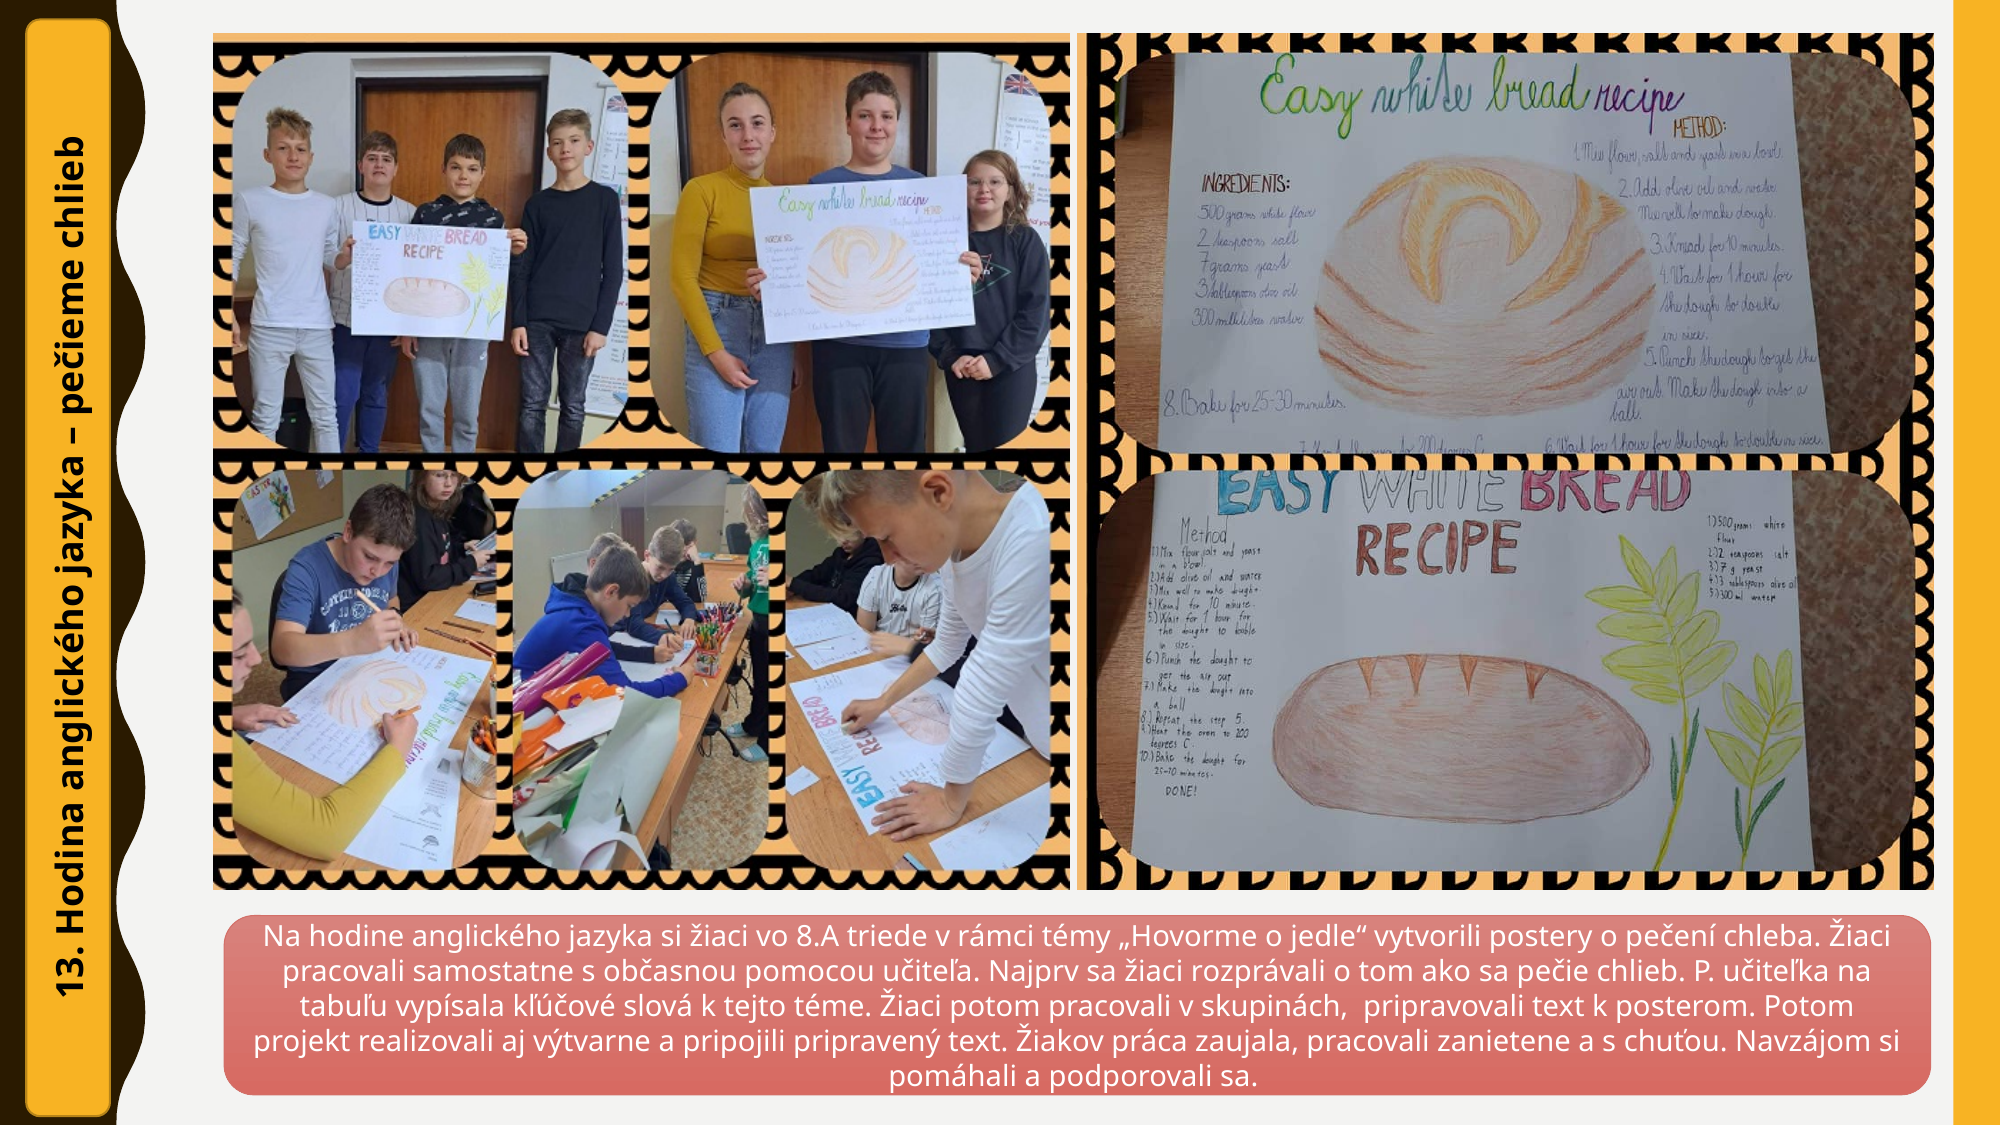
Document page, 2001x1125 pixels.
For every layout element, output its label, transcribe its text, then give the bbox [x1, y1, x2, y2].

picture [1077, 33, 1934, 890]
text_box Na hodine anglického jazyka si žiaci vo 8.A triede v rámci témy „Hovorme o jedle“ vytvorili postery o pečení chleba. Žiaci pracovali samostatne s občasnou pomocou učiteľa. Najprv sa žiaci rozprávali o tom ako sa pečie chlieb. P. učiteľka na tabuľu vypísala kľúčové slová k tejto téme. Žiaci potom pracovali v skupinách, pripravovali text k posterom. Potom projekt realizovali aj výtvarne a pripojili pripravený text. Žiakov práca zaujala, pracovali zanietene a s chuťou. Navzájom si pomáhali a podporovali sa. [223, 914, 1932, 1096]
picture [213, 33, 1070, 890]
text_box 13. Hodina anglického jazyka – pečieme chlieb [25, 18, 111, 1118]
